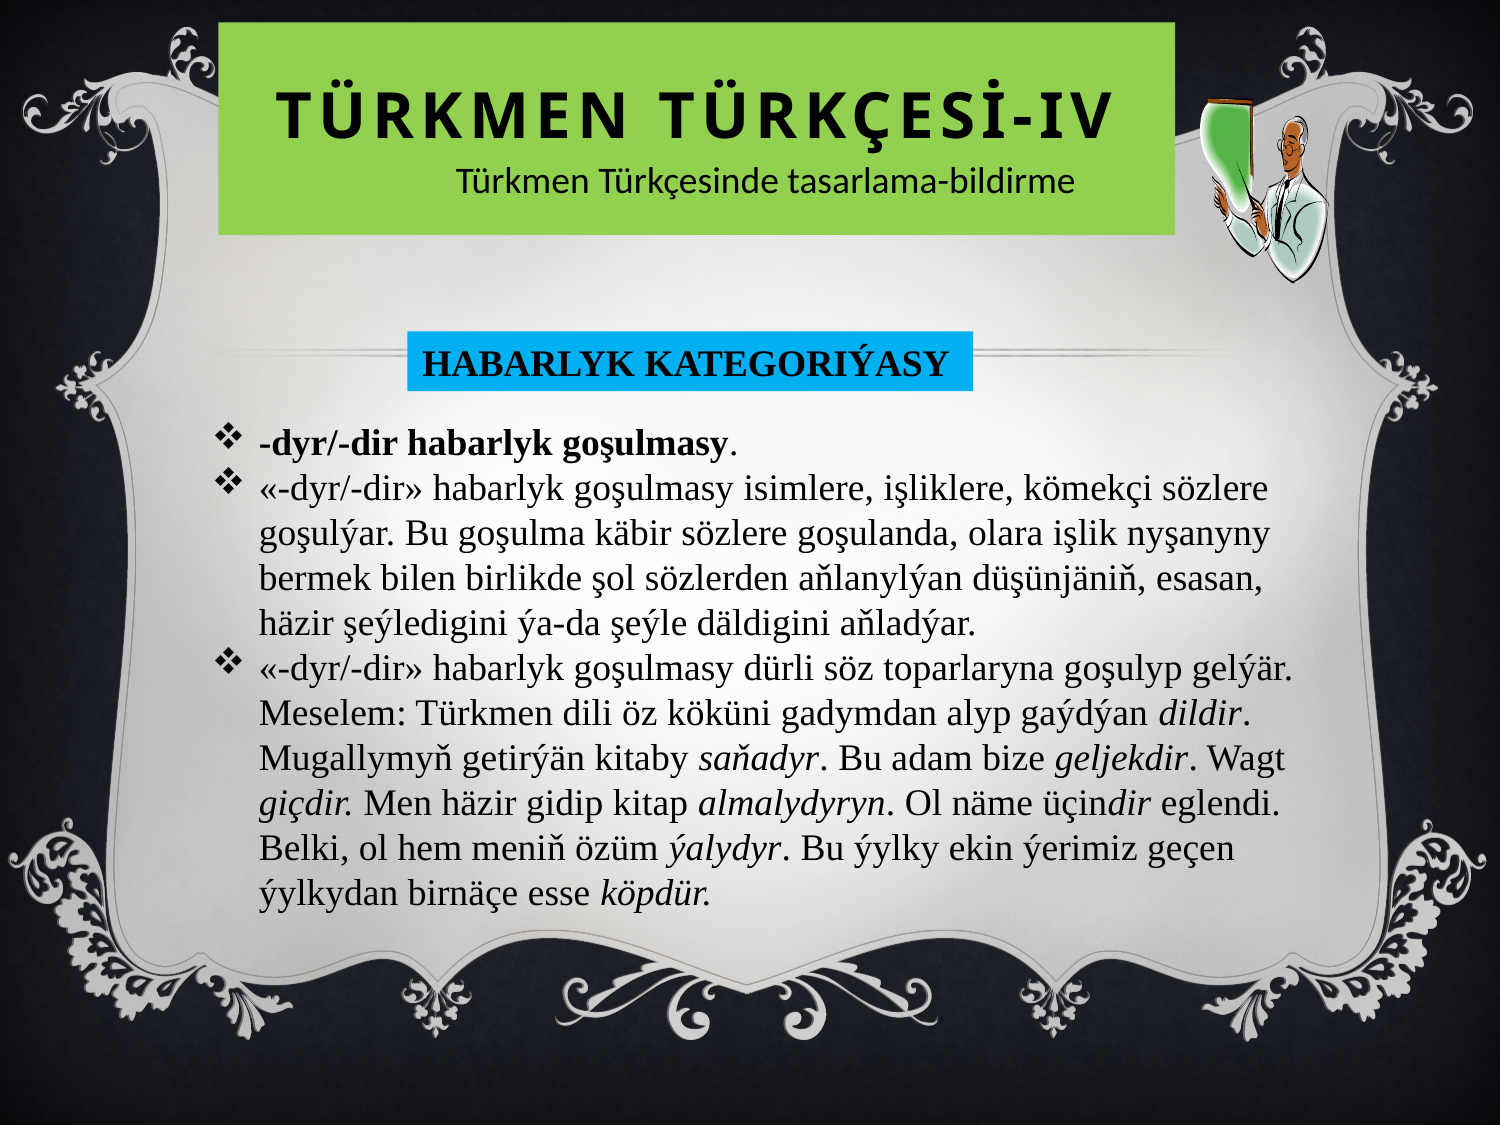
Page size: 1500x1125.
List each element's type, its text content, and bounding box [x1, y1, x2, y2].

text_box -dyr/-dir habarlyk goşulmasy. «-dyr/-dir» habarlyk goşulmasy isimlere, işliklere, kömekçi sözlere goşulýar. Bu goşulma käbir sözlere goşulanda, olara işlik nyşanyny bermek bilen birlikde şol sözlerden aňlanylýan düşünjäniň, esasan, häzir şeýledigini ýa-da şeýle däldigini aňladýar. «-dyr/-dir» habarlyk goşulmasy dürli söz toparlaryna goşulyp gelýär. Meselem: Türkmen dili öz köküni gadymdan alyp gaýdýan dildir. Mugallymyň getirýän kitaby saňadyr. Bu adam bize geljekdir. Wagt giçdir. Men häzir gidip kitap almalydyryn. Ol näme üçindir eglendi. Belki, ol hem meniň özüm ýalydyr. Bu ýylky ekin ýerimiz geçen ýylkydan birnäçe esse köpdür. [197, 410, 1344, 921]
picture [0, 0, 1500, 1125]
text_box Türkmen Türkçesinde tasarlama-bildirme [441, 148, 1100, 209]
text_box HABARLYK KATEGORIÝASY [407, 331, 974, 392]
title TÜRKMEN TÜRKÇESİ-IV [218, 22, 1176, 235]
